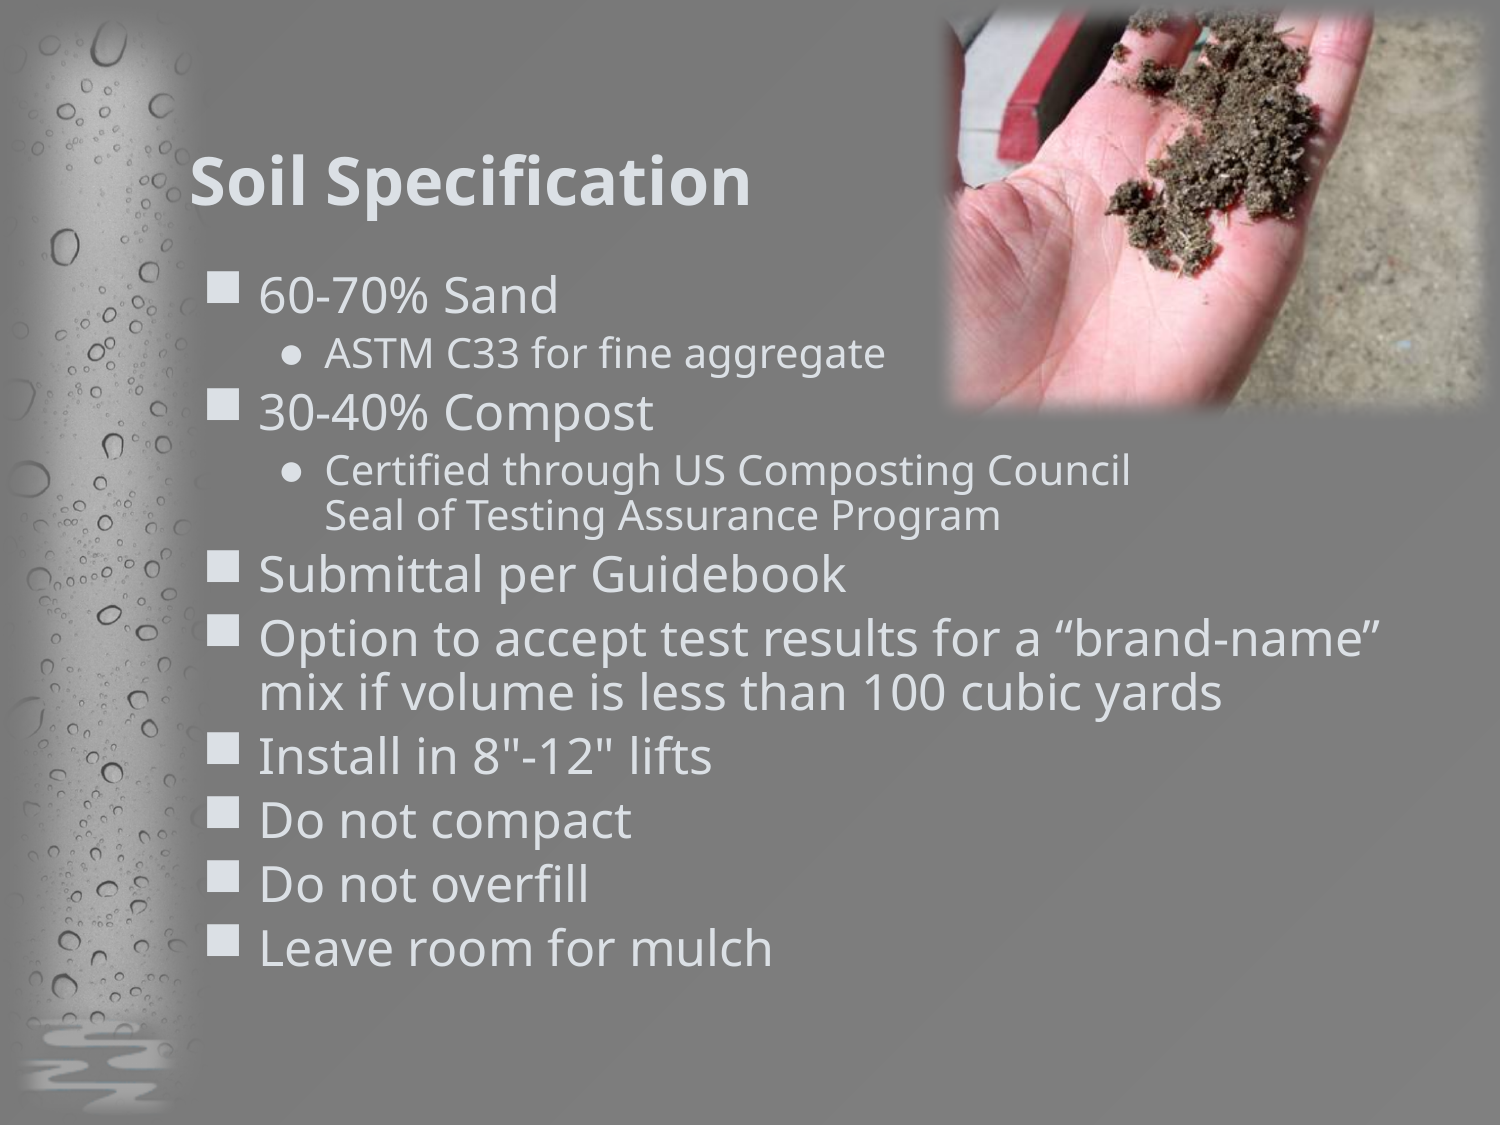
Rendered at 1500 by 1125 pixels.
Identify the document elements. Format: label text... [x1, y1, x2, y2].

title Soil Specification [174, 45, 926, 233]
list 60-70% Sand ASTM C33 for fine aggregate 30-40% Compost Certified through US Composting Council Seal of Testing Assurance Program Submittal per Guidebook Option to accept test results for a “brand-name” mix if volume is less than 100 cubic yards Install in 8"-12" lifts Do not compact Do not overfill Leave room for mulch [187, 262, 1400, 1100]
picture [931, 0, 1500, 426]
